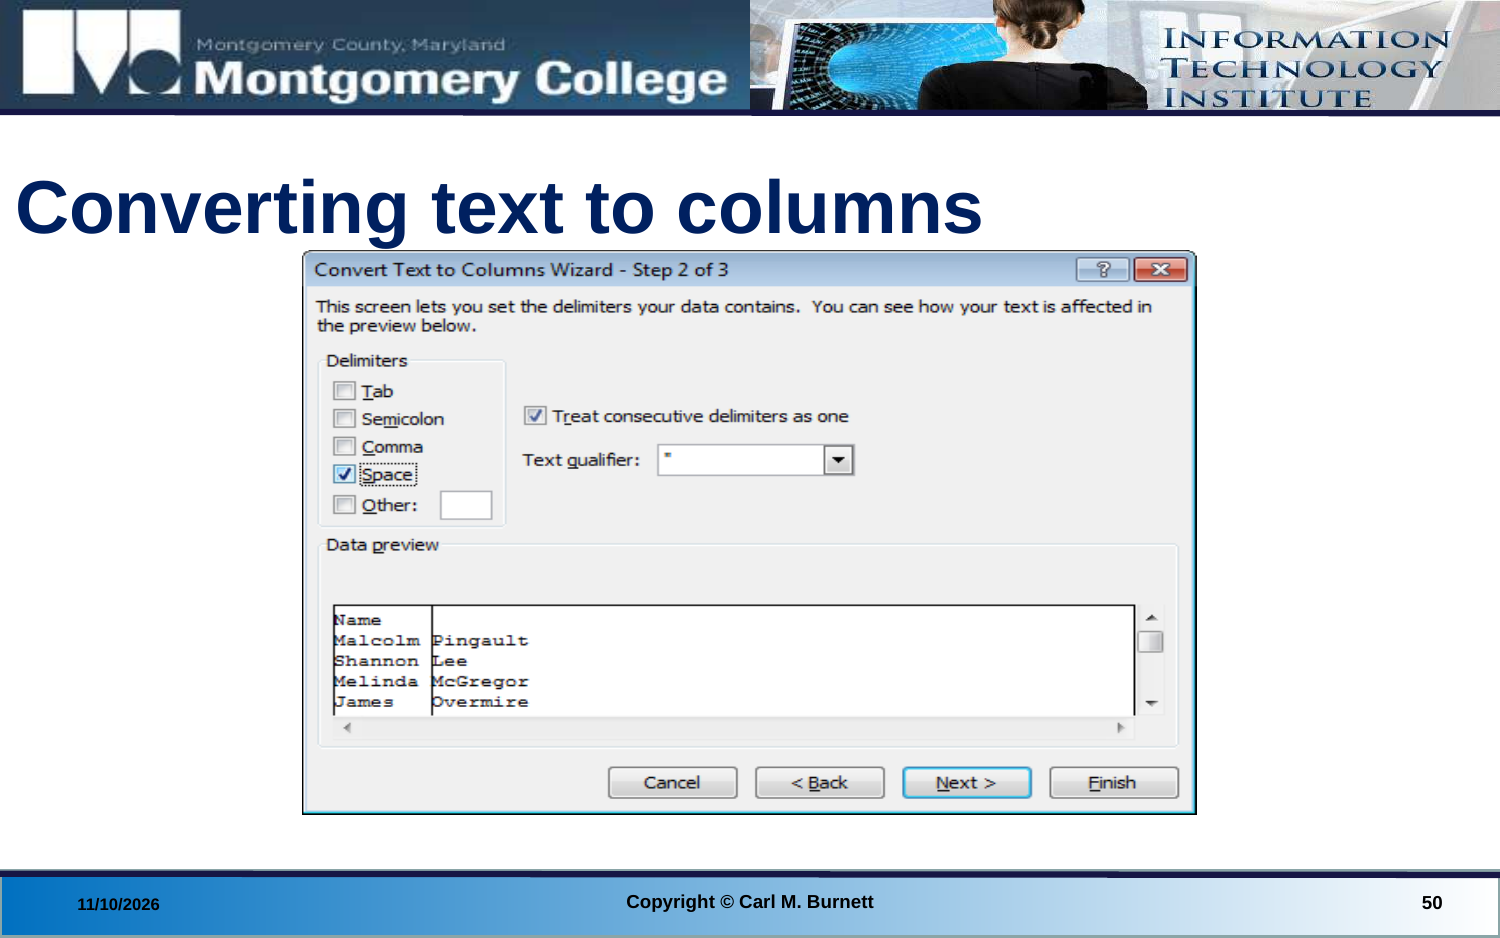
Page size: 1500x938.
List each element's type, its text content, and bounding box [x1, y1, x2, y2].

footer Copyright © Carl M. Burnett [512, 882, 988, 920]
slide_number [62, 887, 413, 921]
title Converting text to columns [0, 142, 1438, 264]
picture [302, 249, 1198, 815]
slide_number 50 [1107, 884, 1458, 921]
picture [0, 0, 1500, 110]
